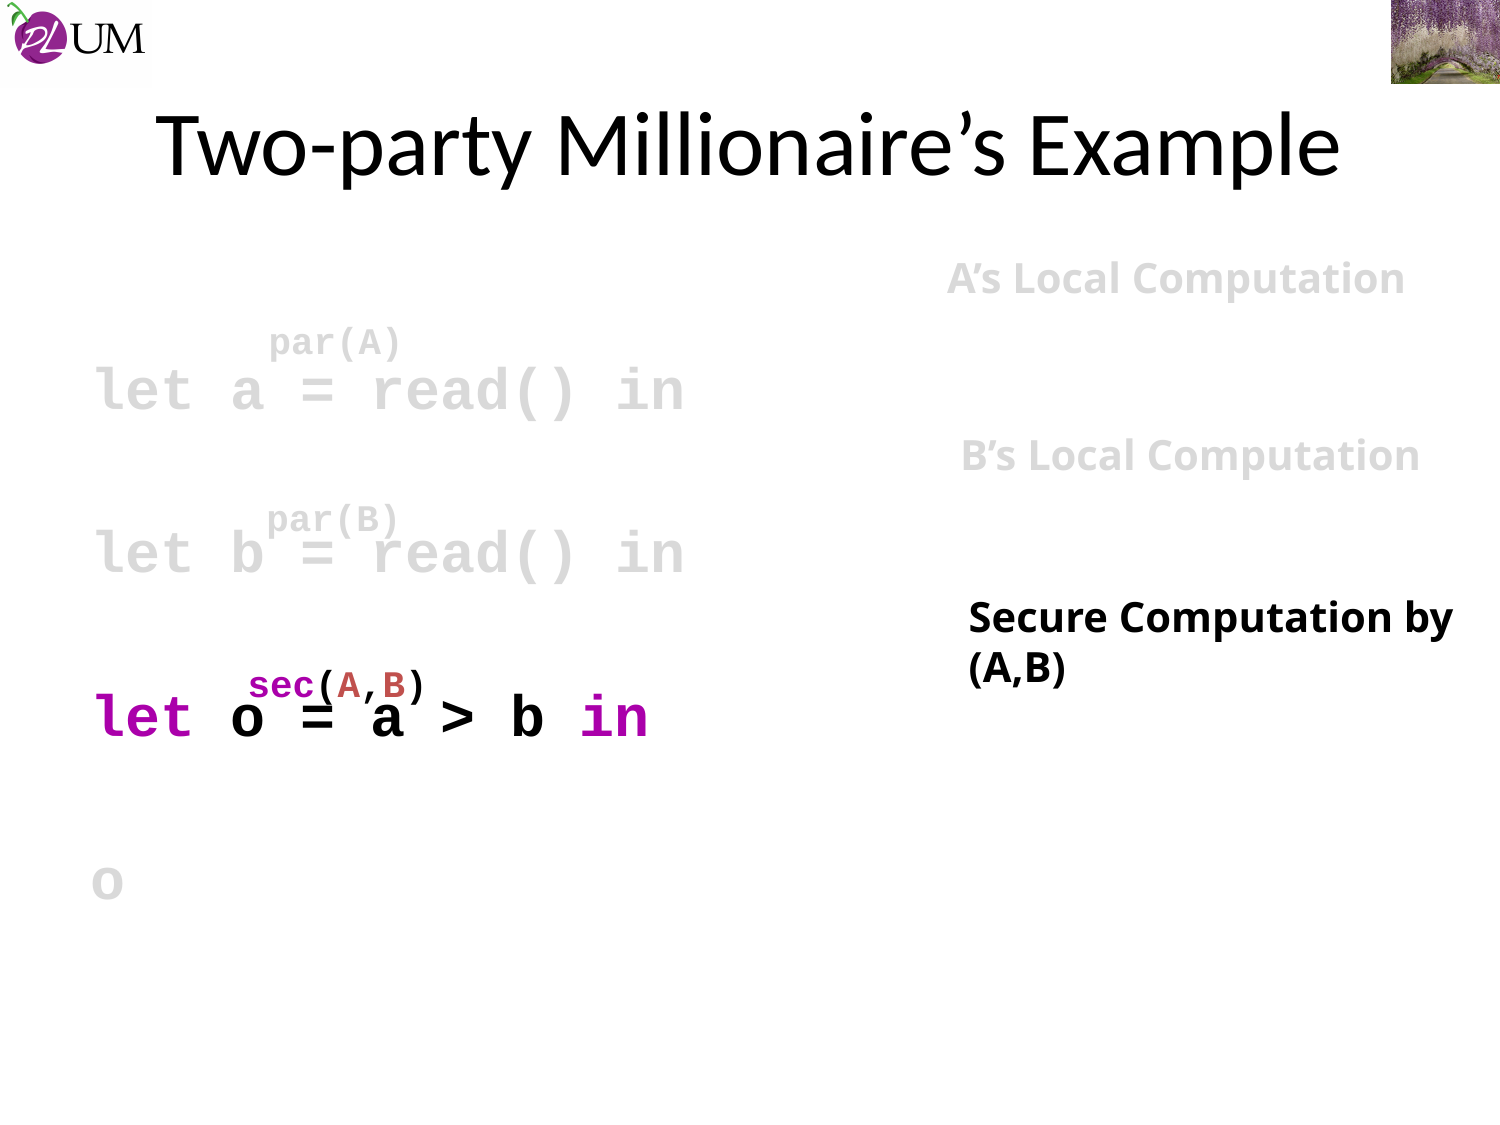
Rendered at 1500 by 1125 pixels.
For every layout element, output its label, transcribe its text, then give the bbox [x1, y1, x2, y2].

text_box par(B) [251, 486, 448, 546]
list let a = read() in let b = read() in let o = a > b in o [75, 262, 812, 1005]
title Two-party Millionaire’s Example [75, 45, 1425, 233]
picture [0, 0, 152, 88]
text_box par(A) [253, 309, 450, 370]
picture [1391, 0, 1500, 84]
text_box Secure Computation by (A,B) [954, 583, 1500, 699]
text_box sec(A,B) [210, 652, 474, 713]
text_box A’s Local Computation [932, 244, 1485, 310]
text_box B’s Local Computation [945, 421, 1498, 486]
